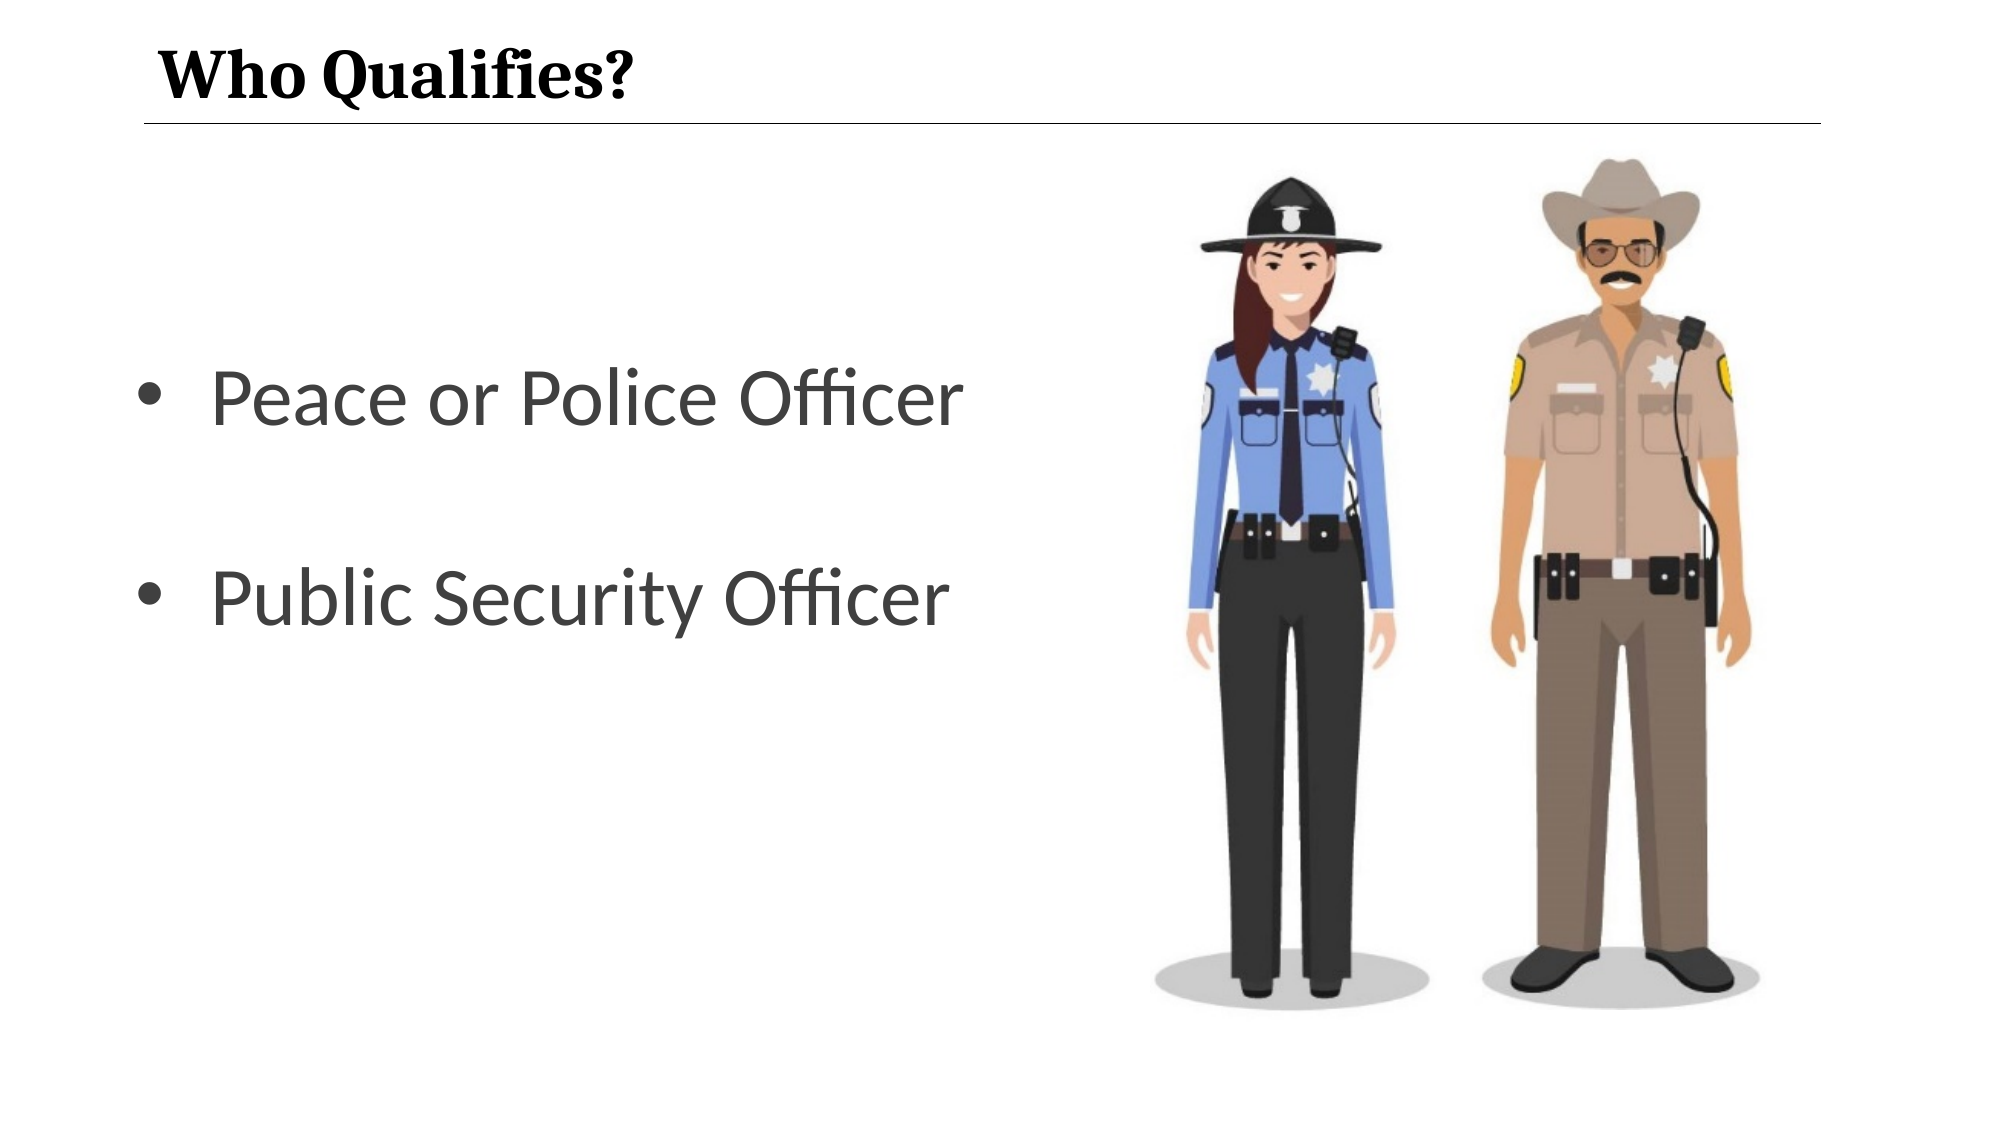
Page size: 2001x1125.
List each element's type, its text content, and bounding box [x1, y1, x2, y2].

text_box Peace or Police Officer Public Security Officer [120, 334, 1121, 750]
text_box Who Qualifies? [144, 29, 1908, 218]
picture [1150, 138, 1783, 1097]
